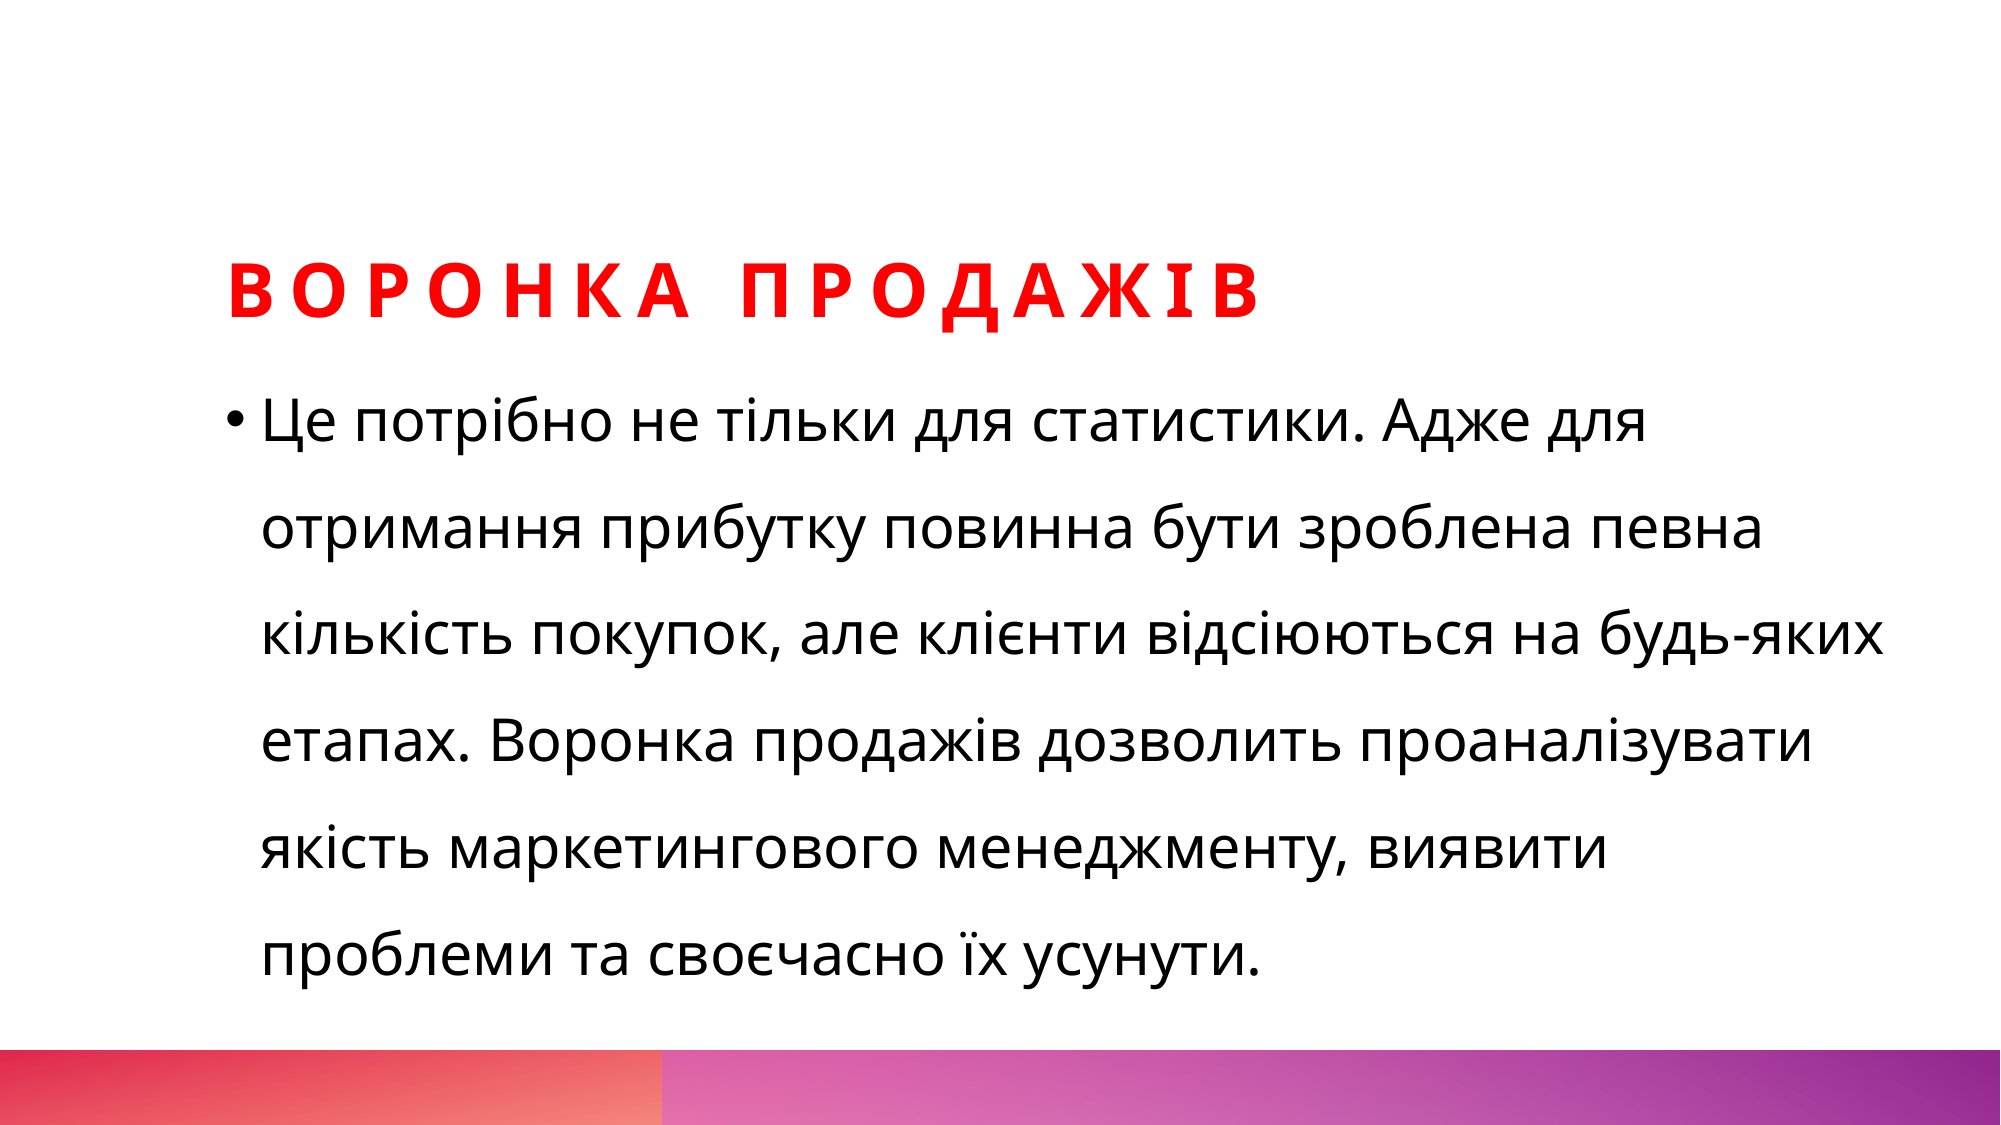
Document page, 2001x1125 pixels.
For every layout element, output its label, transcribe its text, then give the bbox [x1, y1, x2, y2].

list Це потрібно не тільки для статистики. Адже для отримання прибутку повинна бути зроблена певна кількість покупок, але клієнти відсіюються на будь-яких етапах. Воронка продажів дозволить проаналізувати якість маркетингового менеджменту, виявити проблеми та своєчасно їх усунути. [225, 346, 1905, 996]
title Воронка продажІВ [225, 130, 1905, 333]
